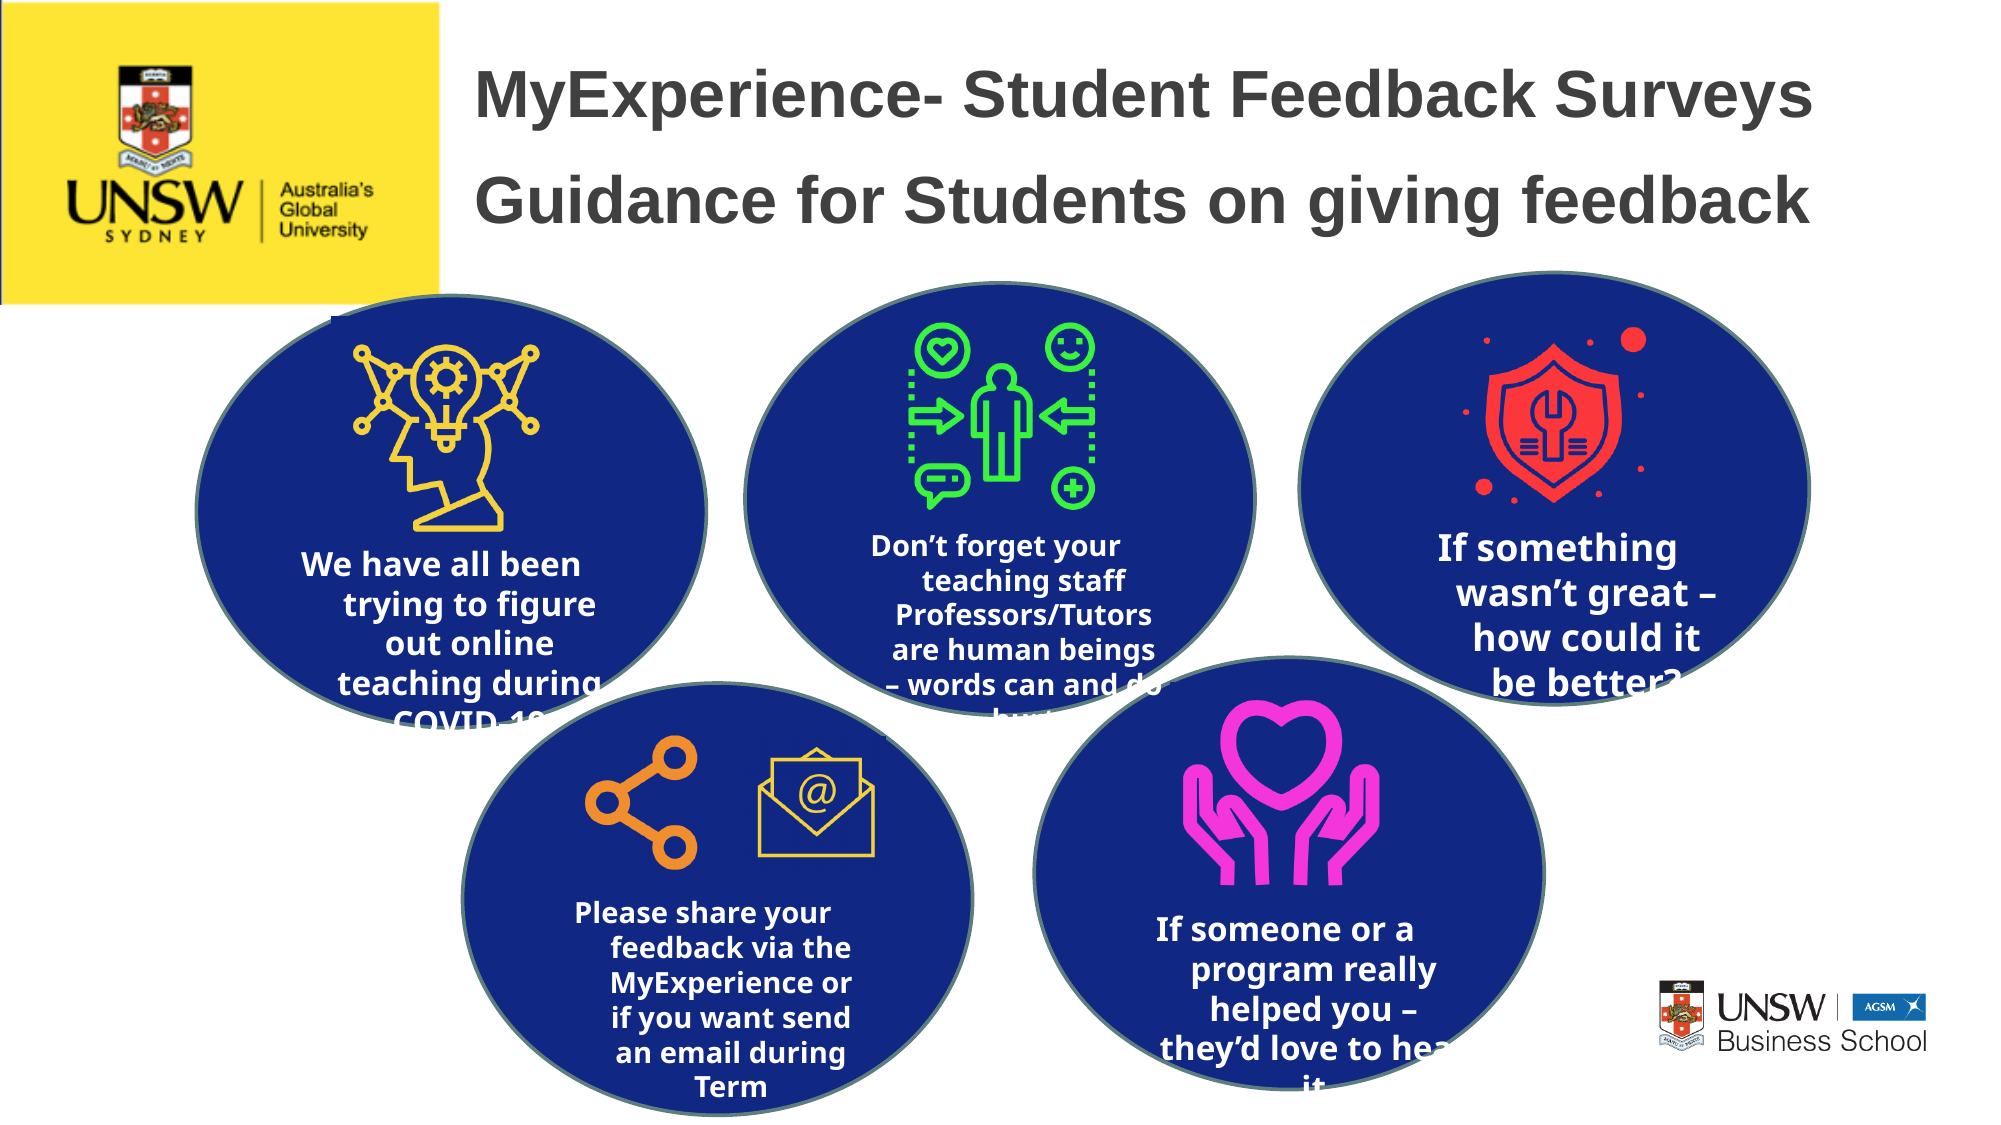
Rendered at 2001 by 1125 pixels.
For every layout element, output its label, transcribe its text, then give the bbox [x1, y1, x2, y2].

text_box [0, 0, 485, 433]
list MyExperience- Student Feedback Surveys Guidance for Students on giving feedback [489, 24, 1831, 262]
text_box [489, 296, 709, 673]
picture [0, 0, 1999, 1125]
text_box Don’t forget your teaching staff Professors/Tutors are human beings – words can and do hurt [813, 519, 1179, 744]
text_box [460, 681, 975, 1071]
text_box We have all been trying to figure out online teaching during COVID-19 [259, 535, 625, 750]
text_box Please share your feedback via the MyExperience or if you want send an email during Term [529, 886, 877, 1112]
text_box [662, 1112, 774, 1118]
text_box [743, 281, 1257, 656]
text_box If someone or a program really helped you – they’d love to hear it [1086, 900, 1485, 1115]
picture [1435, 310, 1679, 523]
picture [330, 316, 556, 550]
picture [1169, 681, 1391, 897]
picture [739, 736, 887, 875]
text_box [1297, 270, 1812, 645]
text_box [1179, 655, 1547, 1015]
picture [570, 724, 720, 874]
text_box [194, 442, 324, 657]
picture [895, 316, 1105, 517]
text_box If something wasn’t great – how could it be better? [1375, 516, 1741, 712]
text_box [1032, 744, 1165, 1007]
